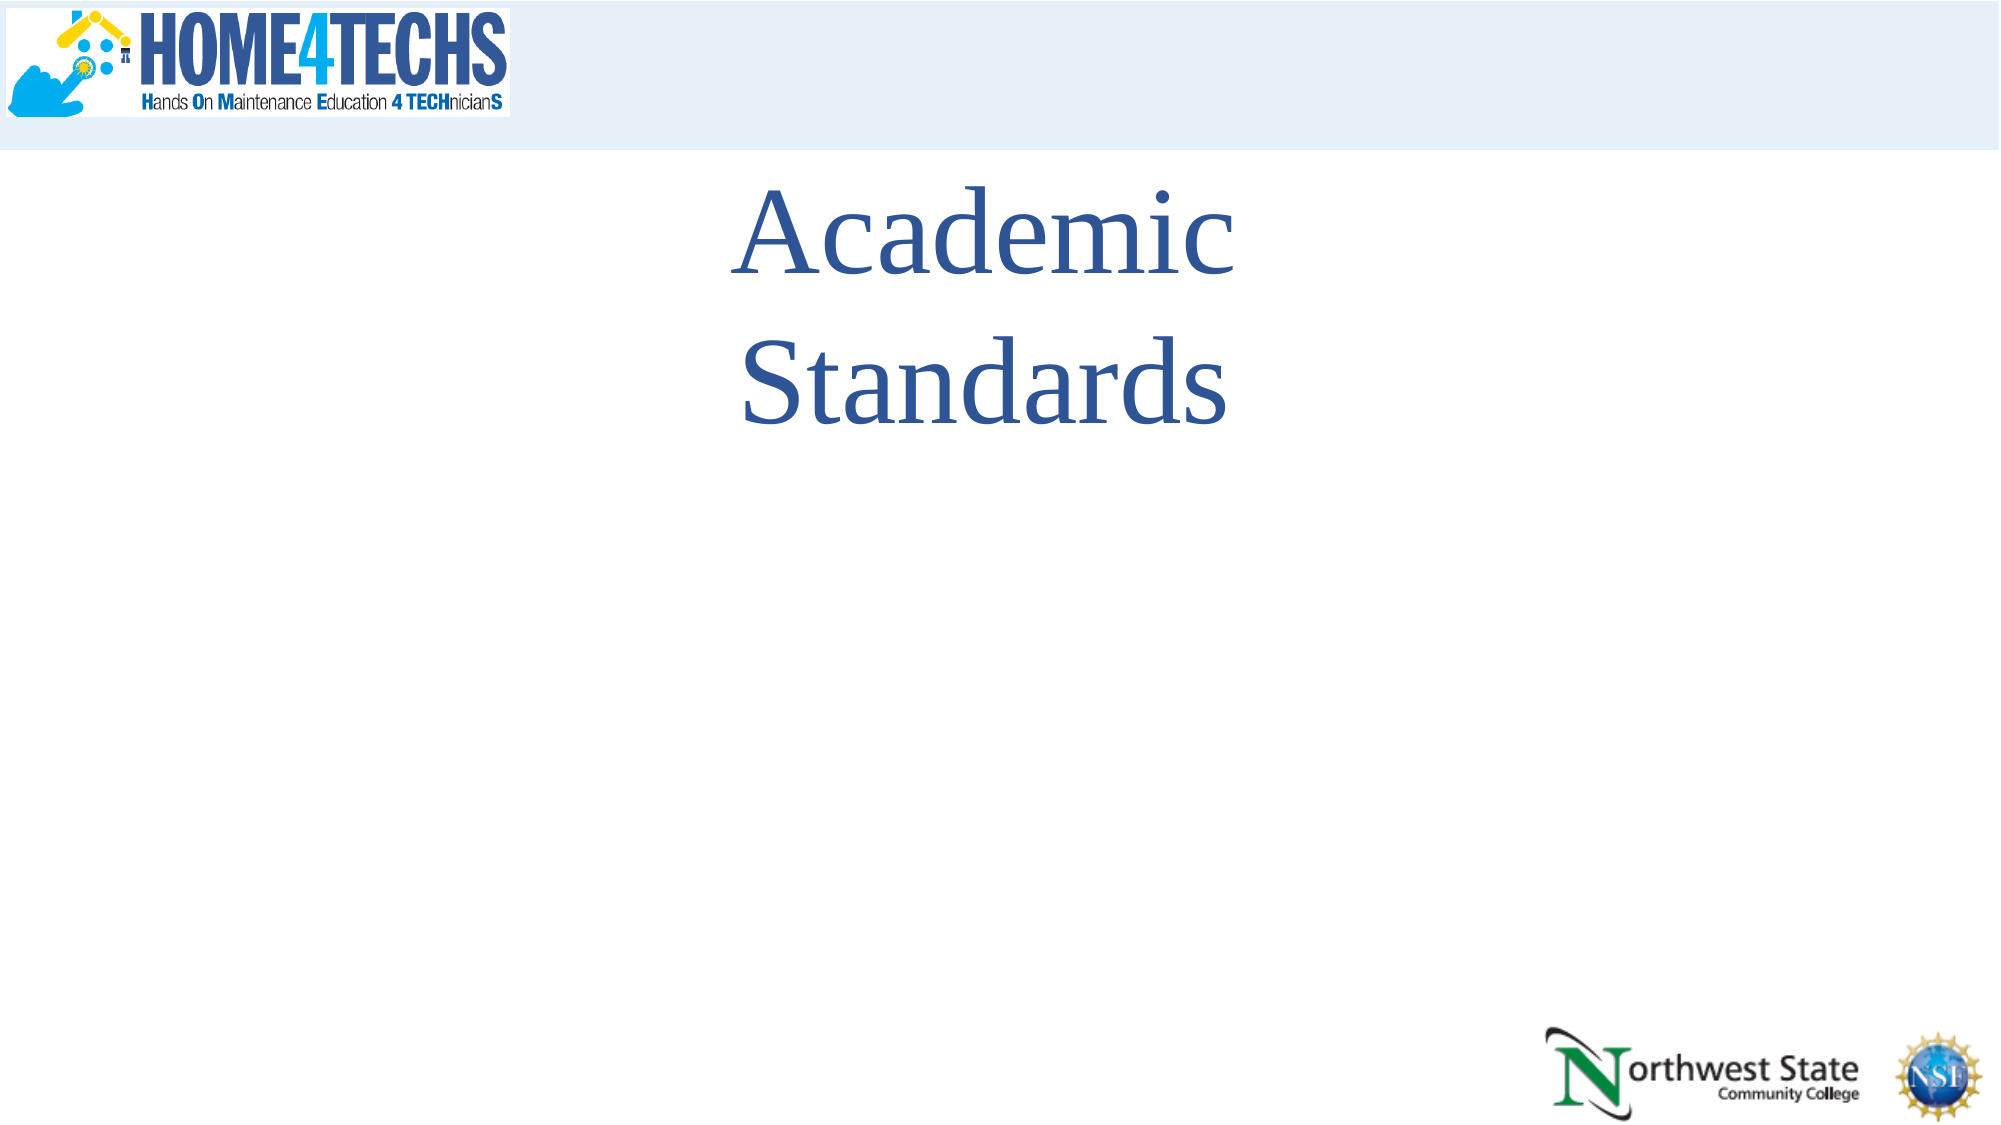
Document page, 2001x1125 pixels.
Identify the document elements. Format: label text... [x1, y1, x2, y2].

picture [1540, 1021, 1987, 1125]
picture [6, 8, 510, 117]
picture [77, 60, 92, 72]
text_box Academic Standards [135, 141, 1833, 537]
text_box [0, 0, 2000, 152]
